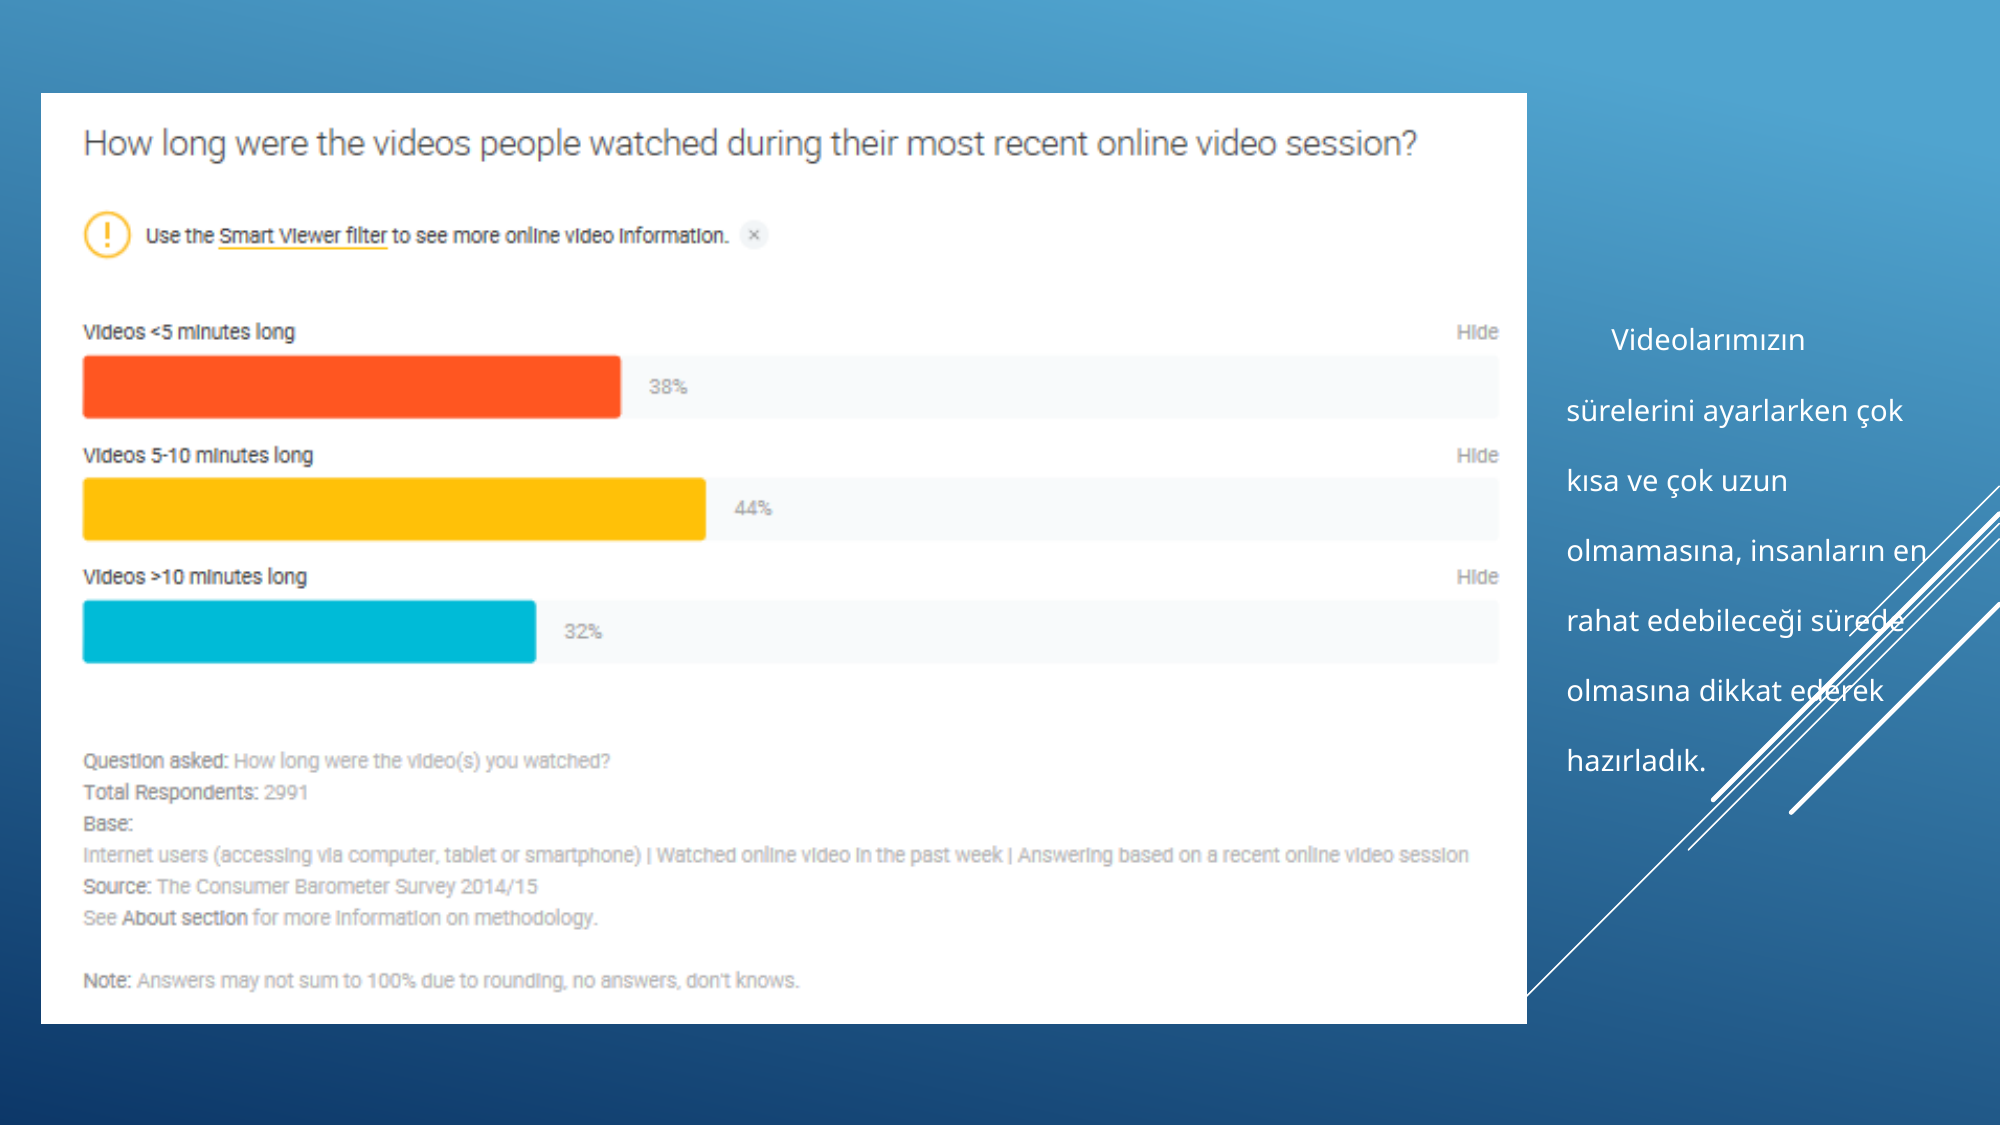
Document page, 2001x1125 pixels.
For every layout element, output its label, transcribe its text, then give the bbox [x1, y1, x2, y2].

list Videolarımızın sürelerini ayarlarken çok kısa ve çok uzun olmamasına, insanların en rahat edebileceği sürede olmasına dikkat ederek hazırladık. [1551, 17, 1955, 870]
picture [41, 93, 1527, 1024]
